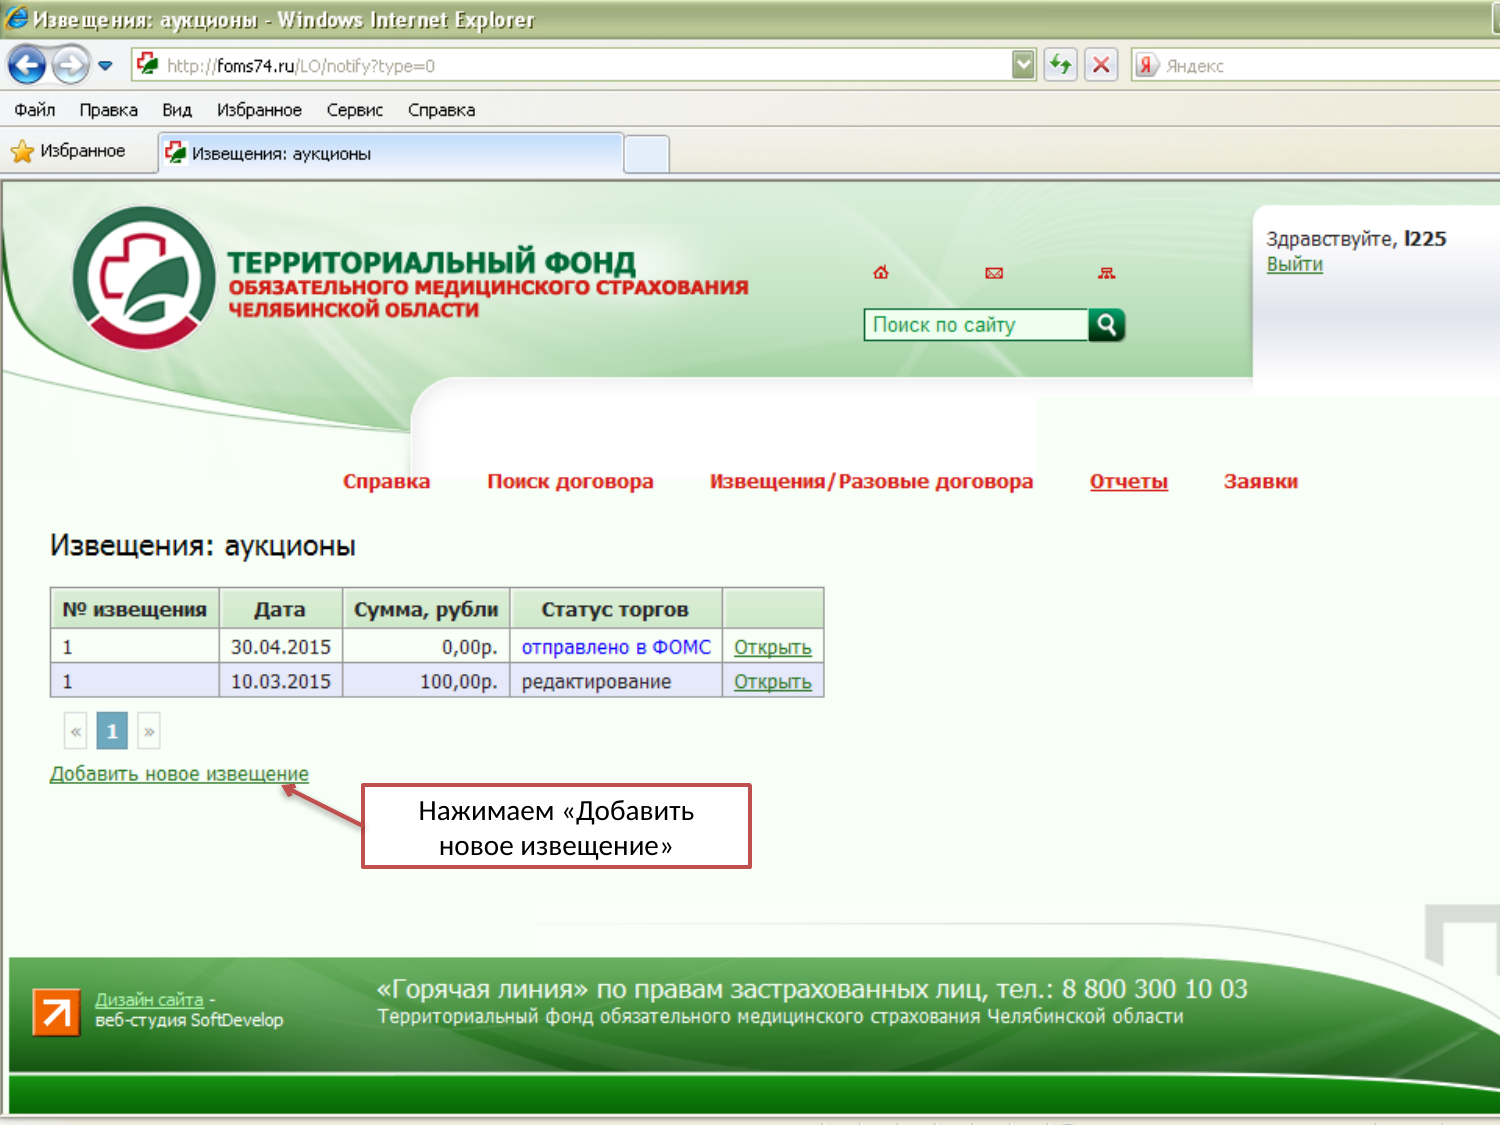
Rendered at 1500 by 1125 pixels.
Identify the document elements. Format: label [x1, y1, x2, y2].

text_box [280, 784, 364, 827]
picture [0, 0, 1500, 1125]
